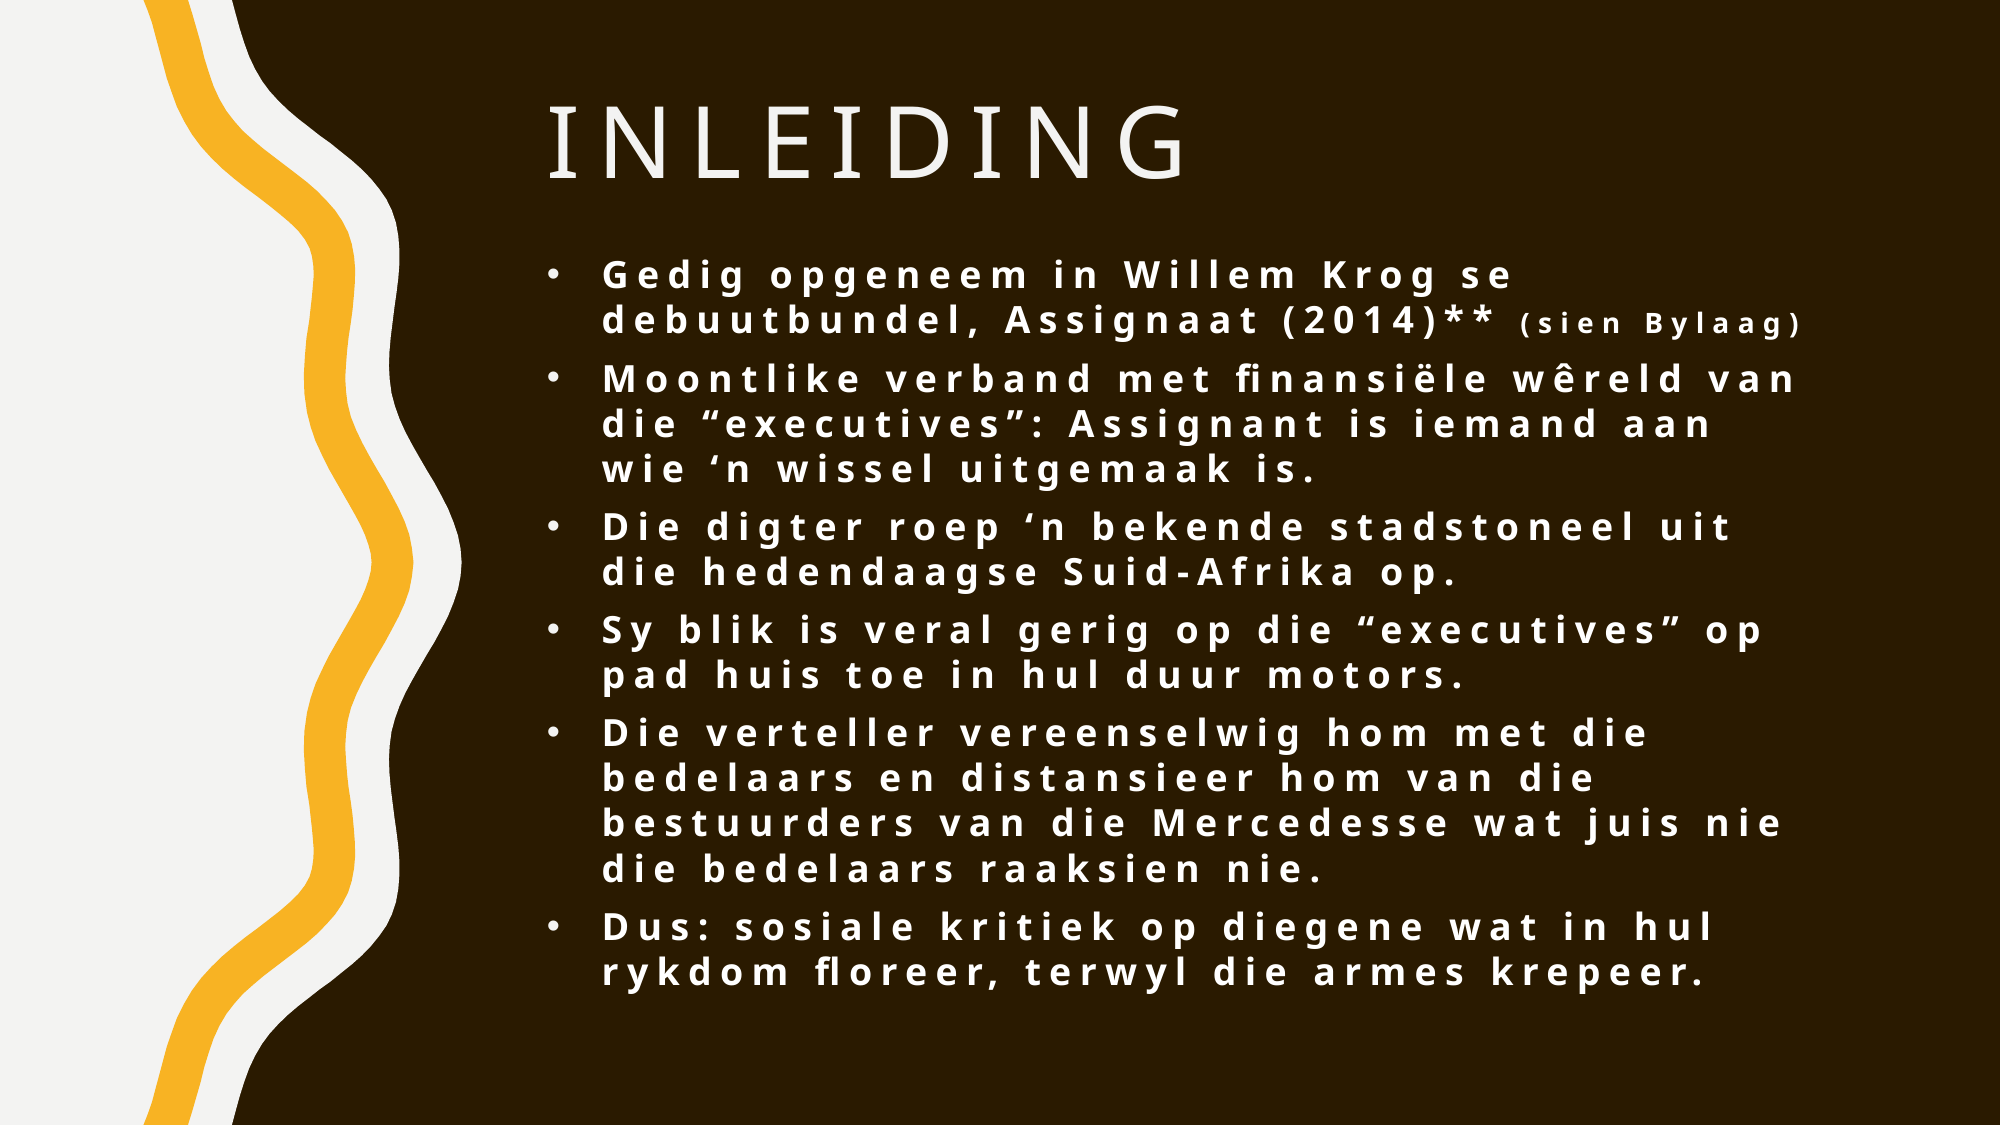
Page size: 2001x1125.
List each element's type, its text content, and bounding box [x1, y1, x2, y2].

list Gedig opgeneem in Willem Krog se debuutbundel, Assignaat (2014)** (sien Bylaag) Moontlike verband met finansiële wêreld van die “executives”: Assignant is iemand aan wie ‘n wissel uitgemaak is. Die digter roep ‘n bekende stadstoneel uit die hedendaagse Suid-Afrika op. Sy blik is veral gerig op die “executives” op pad huis toe in hul duur motors. Die verteller vereenselwig hom met die bedelaars en distansieer hom van die bestuurders van die Mercedesse wat juis nie die bedelaars raaksien nie. Dus: sosiale kritiek op diegene wat in hul rykdom floreer, terwyl die armes krepeer. [531, 243, 1823, 1030]
title Inleiding [531, 63, 1875, 208]
